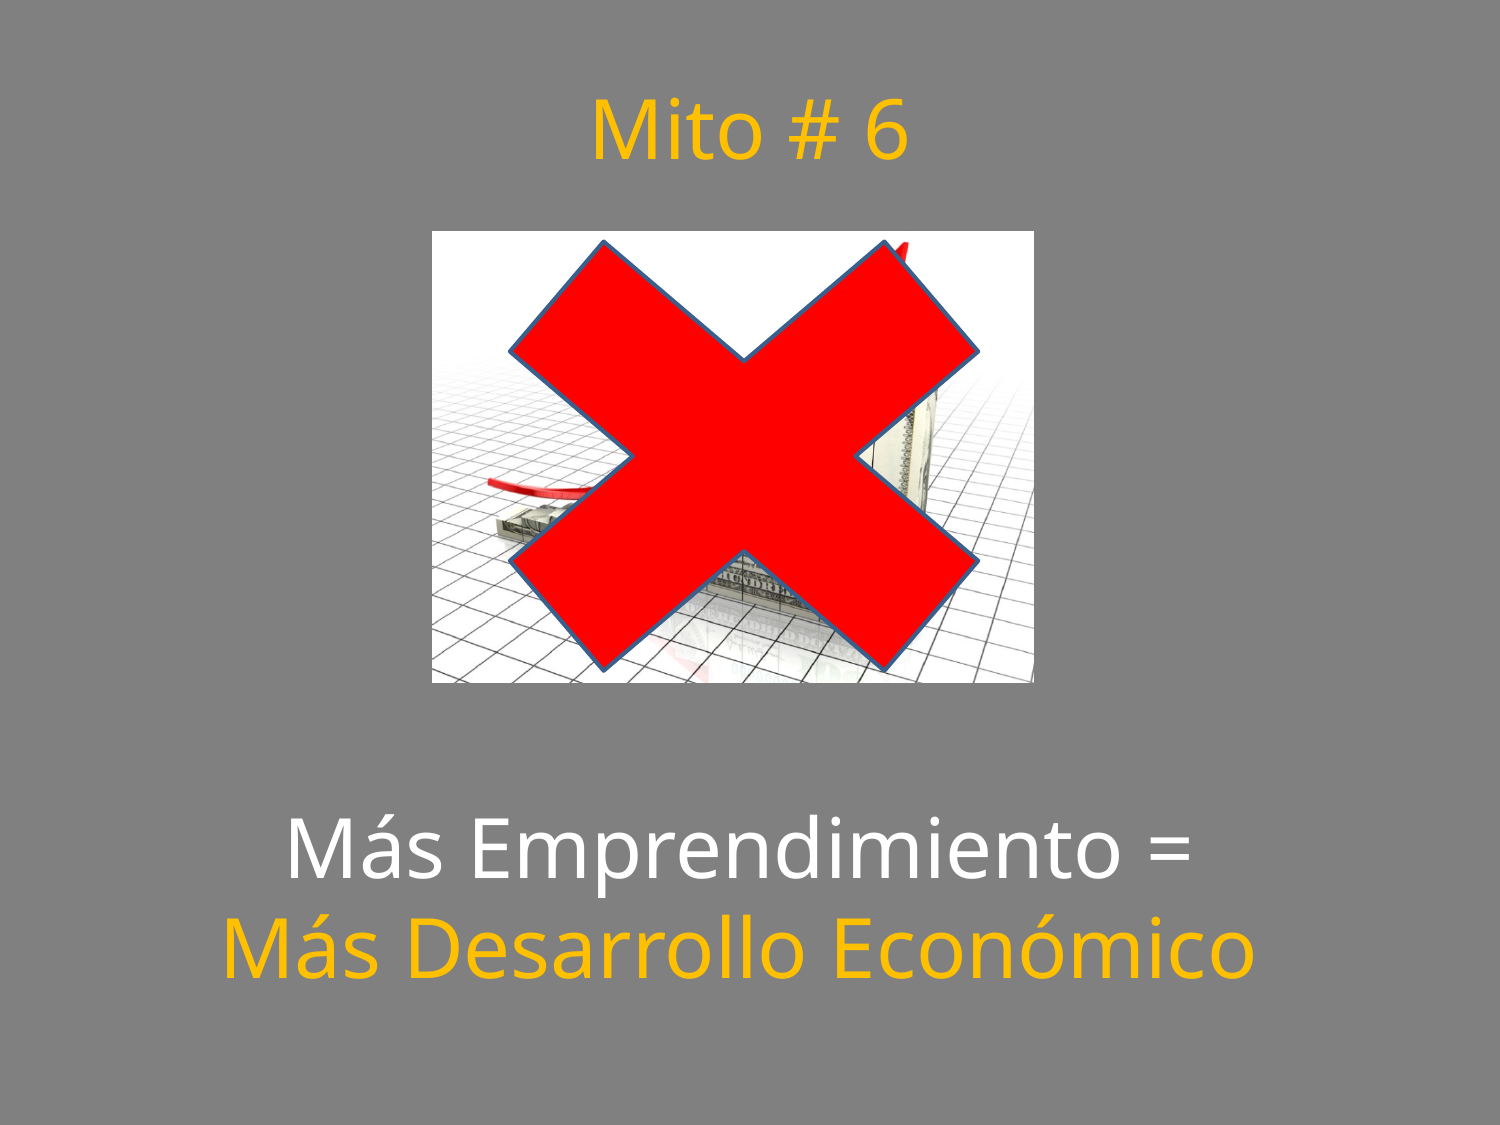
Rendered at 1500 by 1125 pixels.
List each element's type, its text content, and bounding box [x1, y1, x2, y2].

text_box Más Emprendimiento = Más Desarrollo Económico [0, 787, 1500, 1003]
picture [431, 231, 1034, 684]
text_box Mito # 6 [0, 68, 1500, 184]
